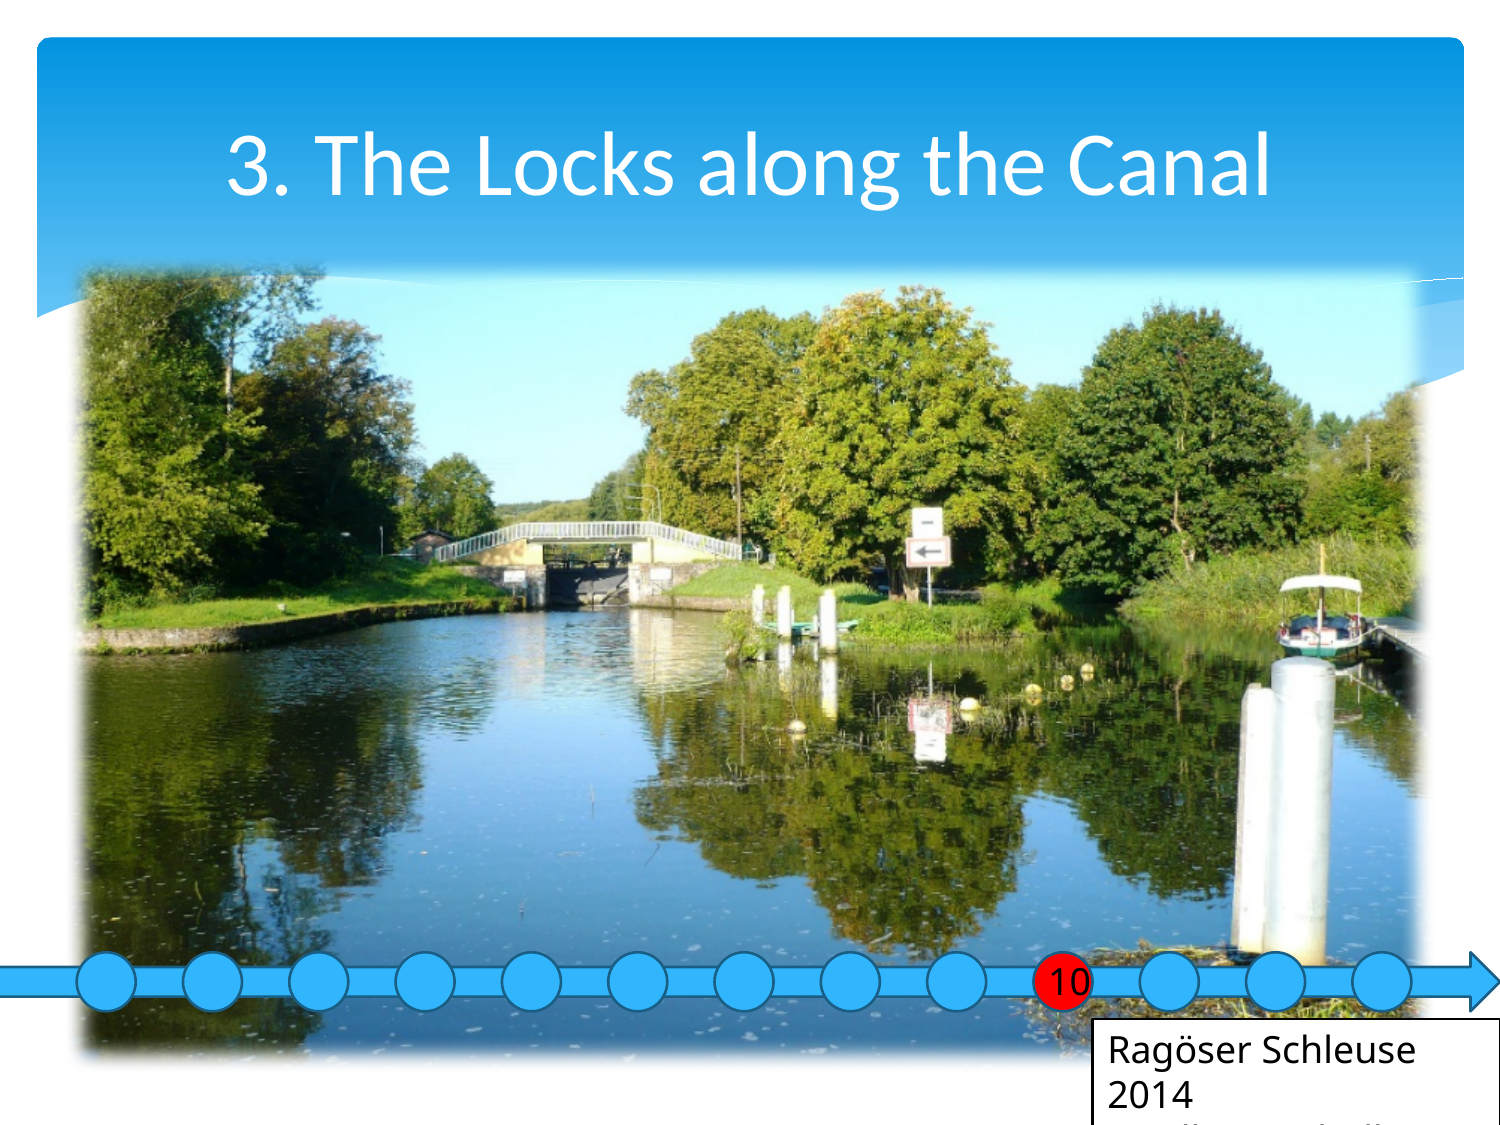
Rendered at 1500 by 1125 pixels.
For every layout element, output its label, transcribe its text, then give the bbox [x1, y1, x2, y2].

title 3. The Locks along the Canal [75, 55, 1425, 253]
text_box [1441, 951, 1500, 1013]
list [65, 255, 1436, 1073]
text_box [0, 965, 59, 998]
text_box Ragöser Schleuse 2014 Quelle: P. Scholler [1091, 1018, 1500, 1125]
